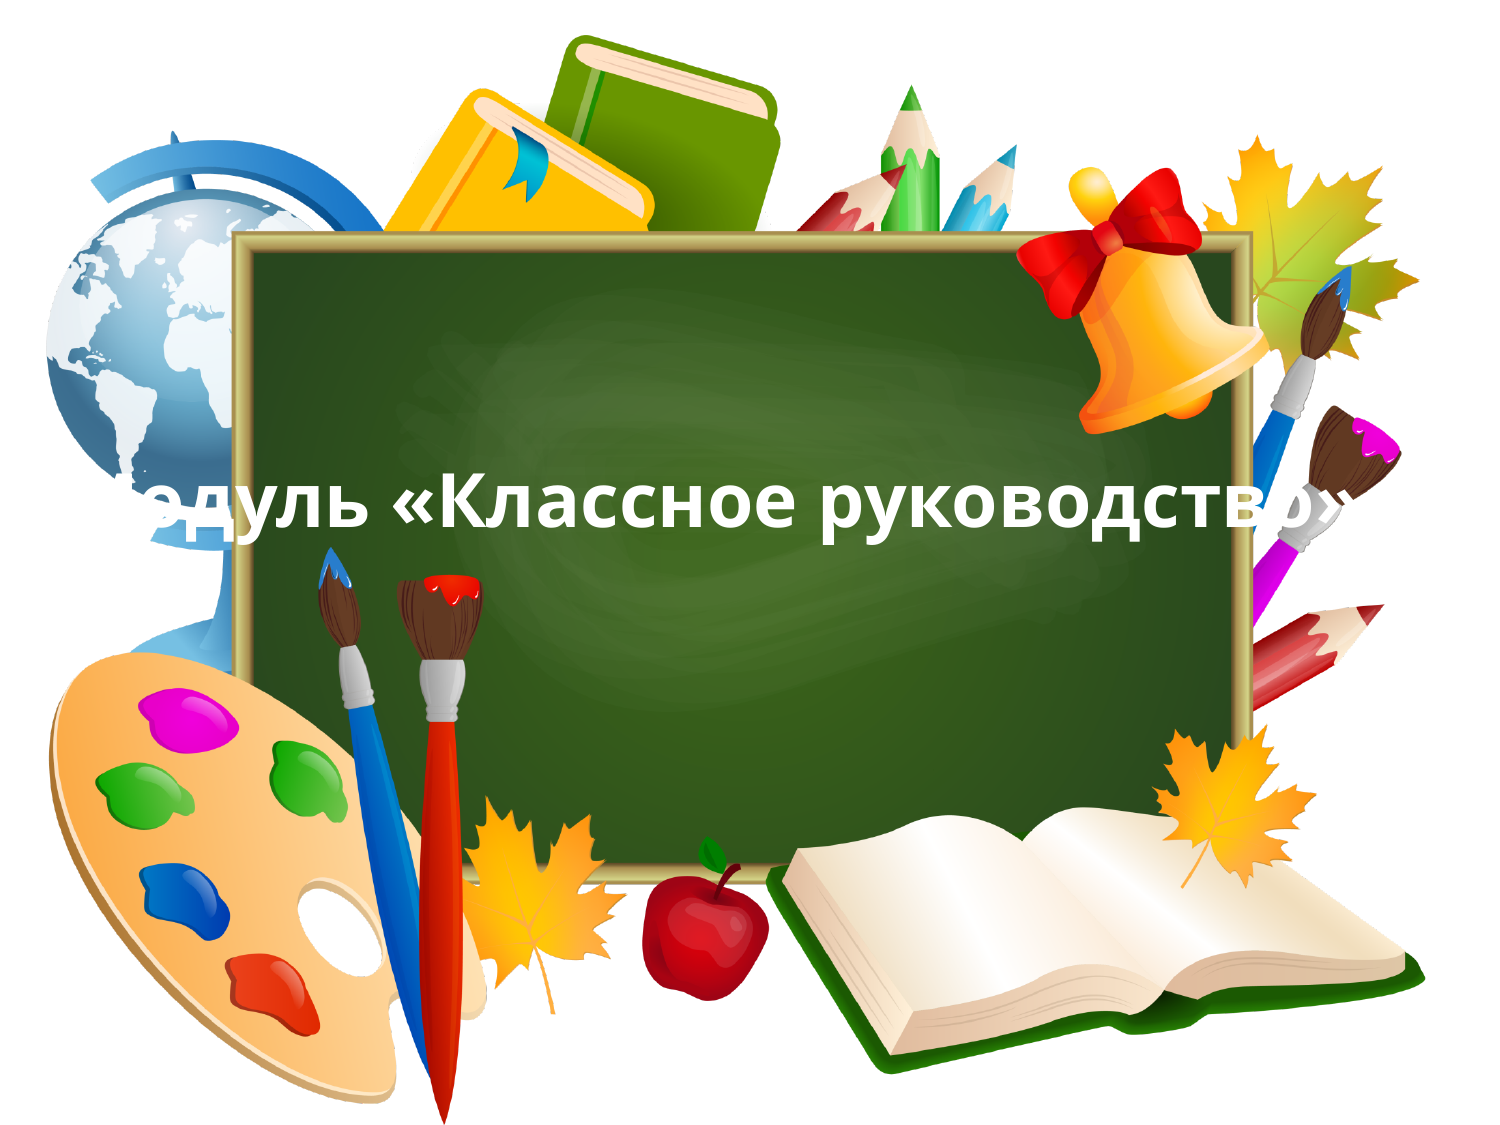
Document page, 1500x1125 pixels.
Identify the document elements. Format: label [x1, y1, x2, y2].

picture [46, 34, 1437, 1125]
